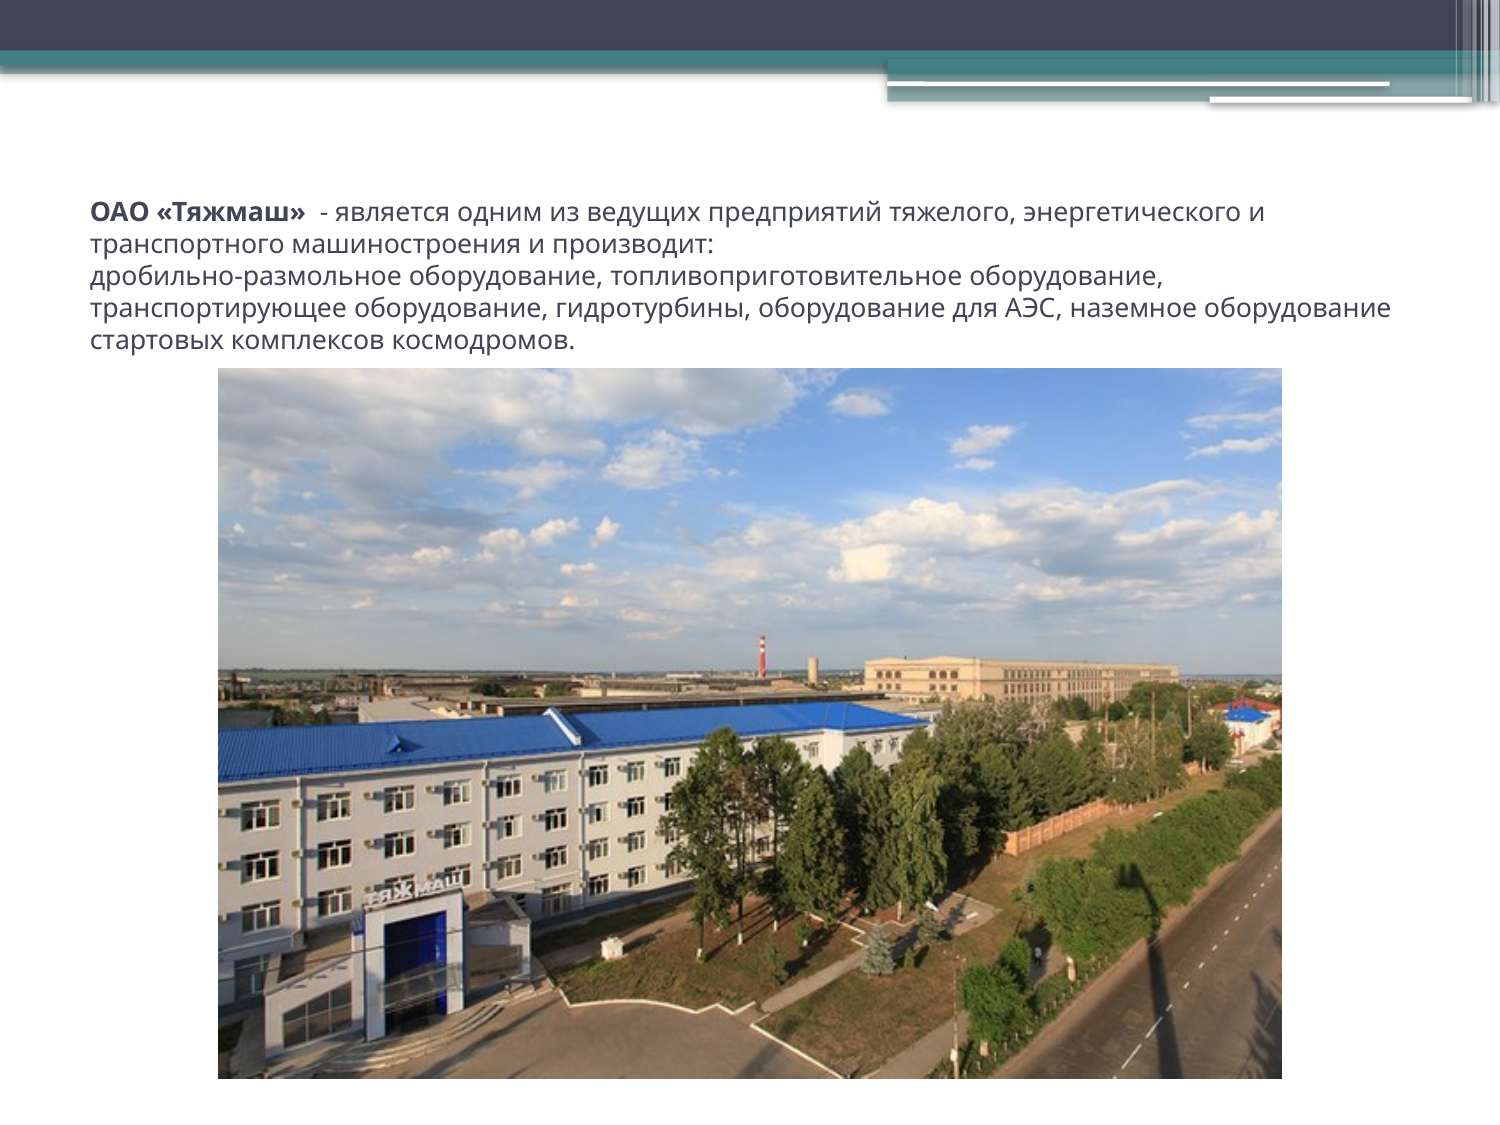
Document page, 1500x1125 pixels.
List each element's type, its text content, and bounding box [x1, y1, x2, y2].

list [218, 368, 1282, 1079]
title ОАО «Тяжмаш» - является одним из ведущих предприятий тяжелого, энергетического и транспортного машиностроения и производит: дробильно-размольное оборудование, топливоприготовительное оборудование, транспортирующее оборудование, гидротурбины, оборудование для АЭС, наземное оборудование стартовых комплексов космодромов. [75, 187, 1425, 363]
